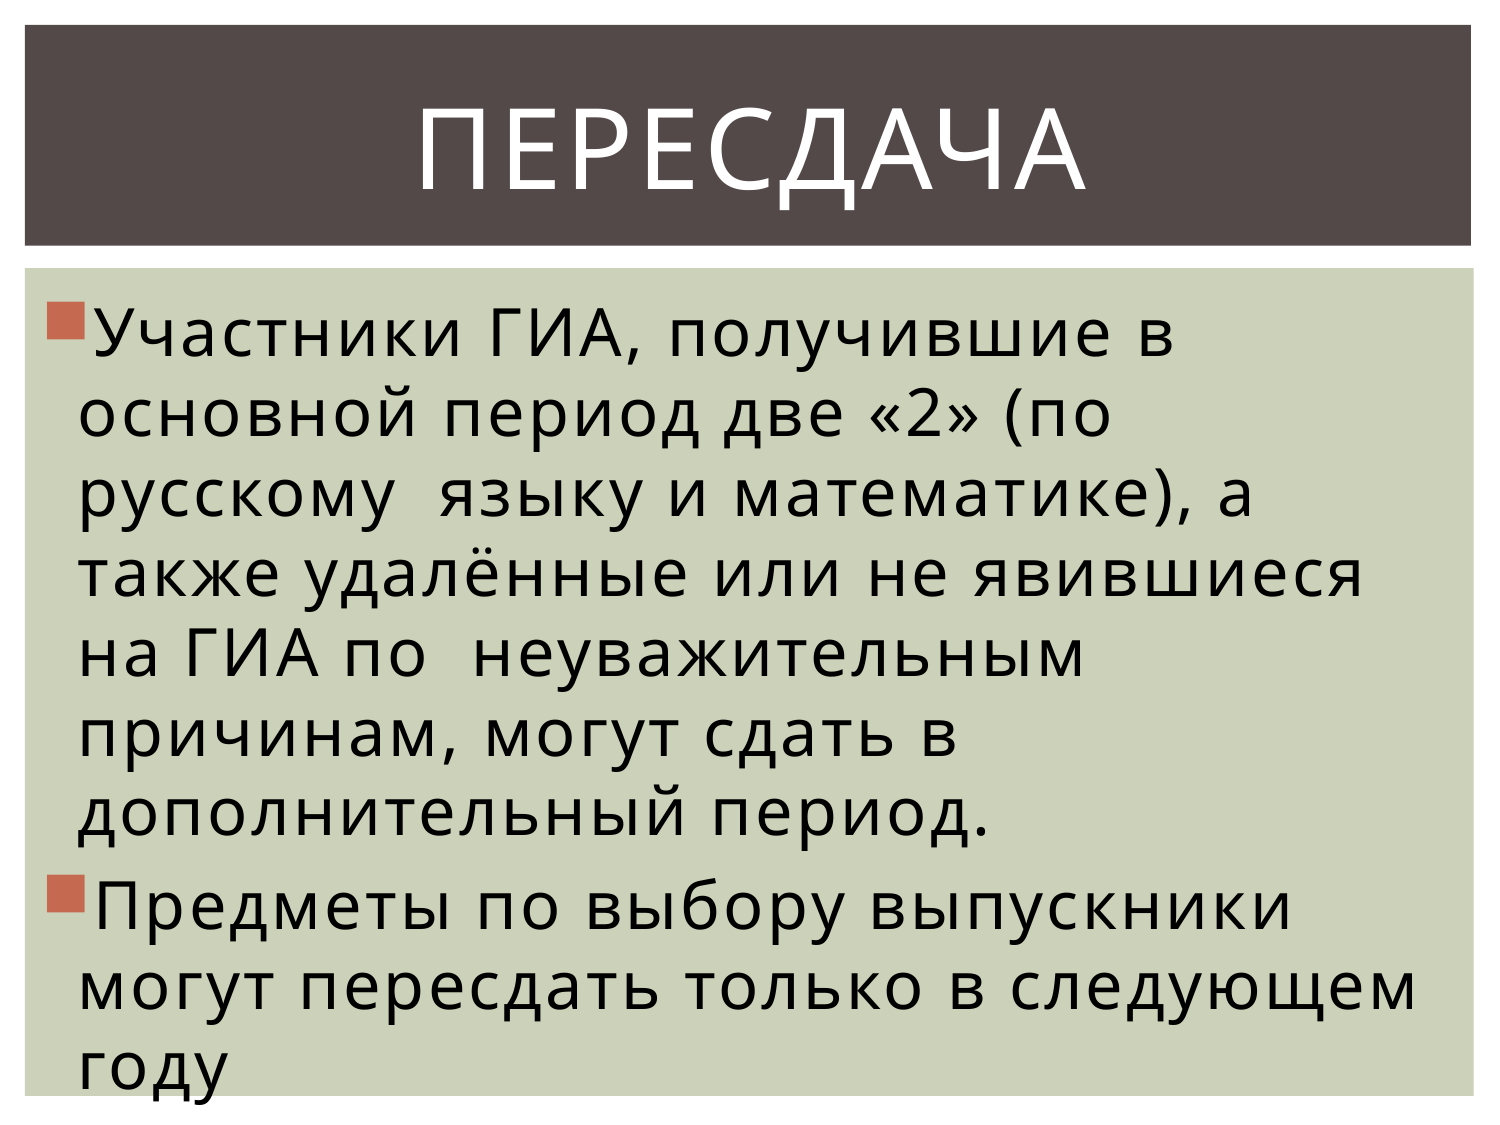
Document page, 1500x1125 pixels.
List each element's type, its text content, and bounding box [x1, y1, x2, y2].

list Участники ГИА, получившие в основной период две «2» (по русскому языку и математике), а также удалённые или не явившиеся на ГИА по неуважительным причинам, могут сдать в дополнительный период. Предметы по выбору выпускники могут пересдать только в следующем году [17, 281, 1442, 1005]
title пересдача [62, 58, 1438, 232]
